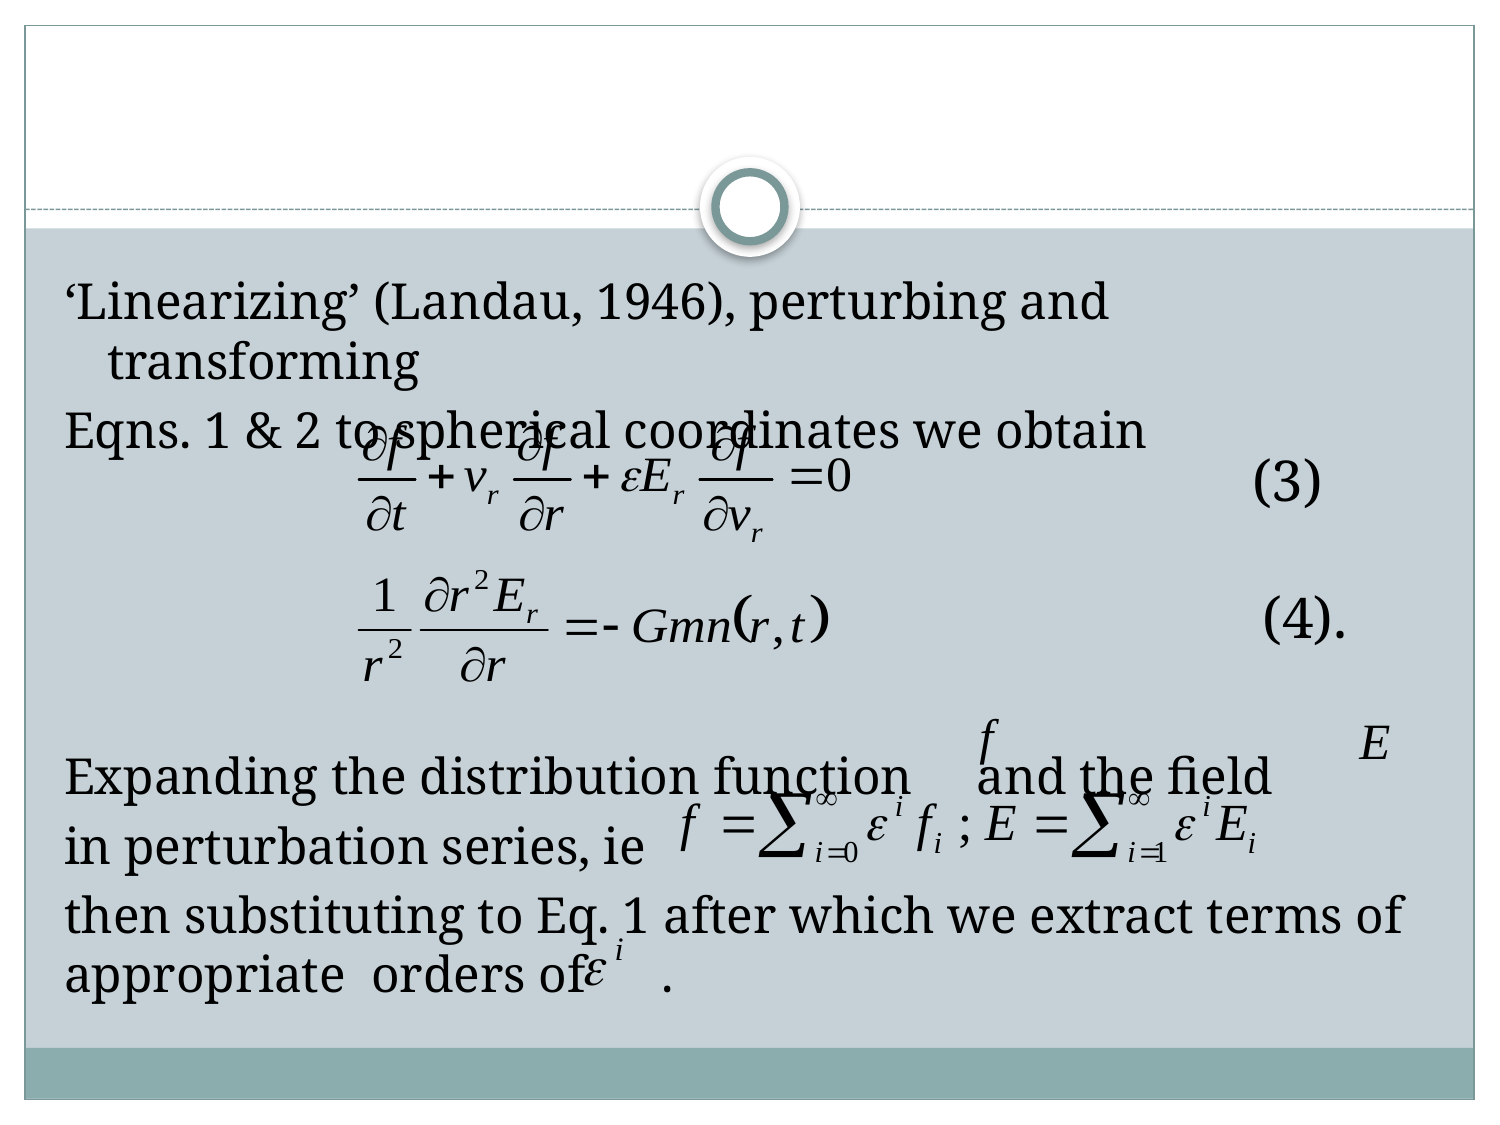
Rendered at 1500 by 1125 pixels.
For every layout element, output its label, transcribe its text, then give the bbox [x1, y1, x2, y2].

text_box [574, 924, 637, 1001]
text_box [349, 412, 863, 693]
text_box (4). [1247, 575, 1363, 658]
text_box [662, 774, 1272, 876]
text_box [962, 708, 1013, 772]
text_box (3) [1237, 437, 1363, 520]
list ‘Linearizing’ (Landau, 1946), perturbing and transforming Eqns. 1 & 2 to spherical coordinates we obtain Expanding the distribution function and the field in perturbation series, ie then substituting to Eq. 1 after which we extract terms of appropriate orders of . [49, 262, 1445, 1013]
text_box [1349, 712, 1402, 768]
